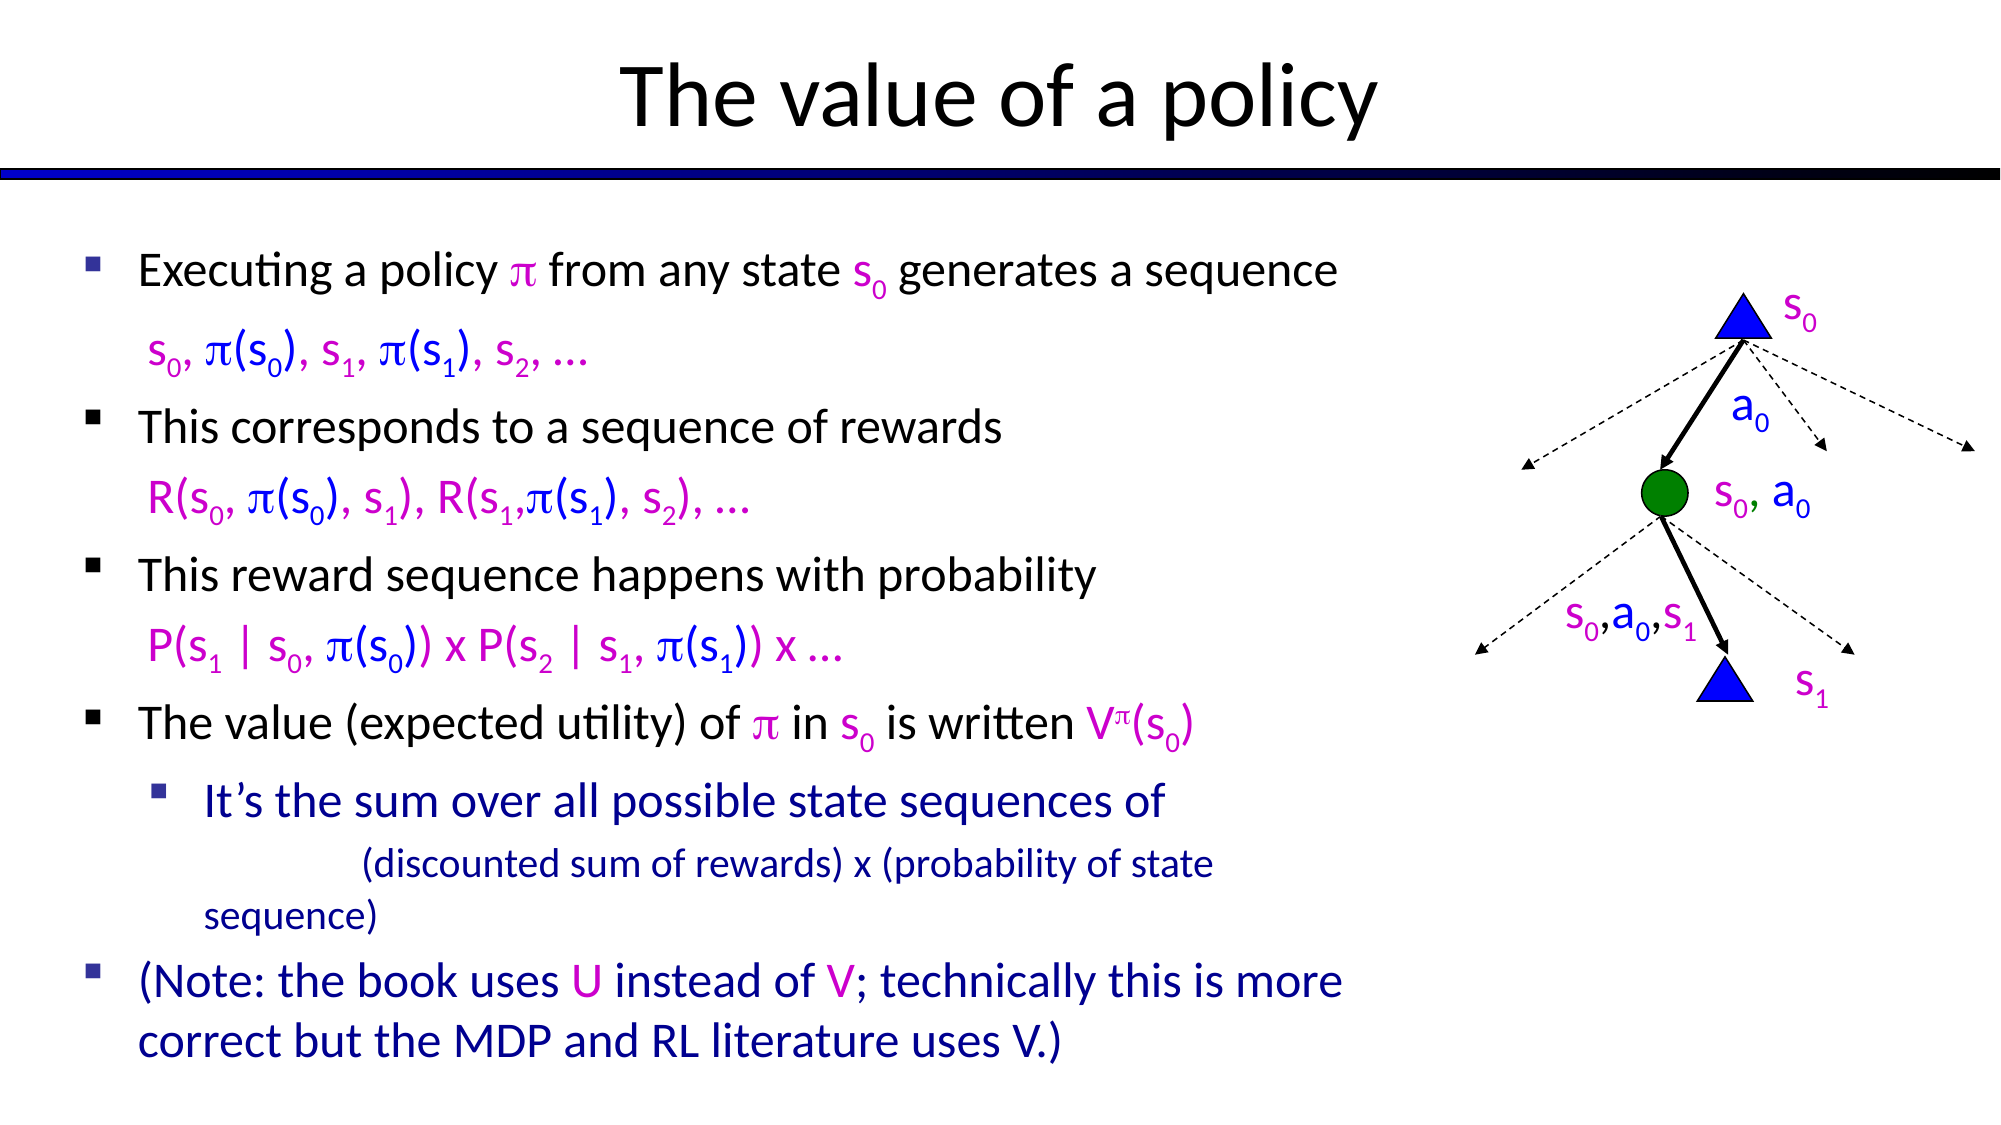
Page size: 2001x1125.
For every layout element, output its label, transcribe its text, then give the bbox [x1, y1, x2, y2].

list Executing a policy  from any state s0 generates a sequence s0, (s0), s1, (s1), s2, … This corresponds to a sequence of rewards R(s0, (s0), s1), R(s1,(s1), s2), … This reward sequence happens with probability P(s1 | s0, (s0)) x P(s2 | s1, (s1)) x … The value (expected utility) of  in s0 is written V(s0) It’s the sum over all possible state sequences of (discounted sum of rewards) x (probability of state sequence) (Note: the book uses U instead of V; technically this is more correct but the MDP and RL literature uses V.) [66, 228, 1413, 1006]
title The value of a policy [0, 0, 2000, 184]
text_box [1474, 262, 1976, 715]
